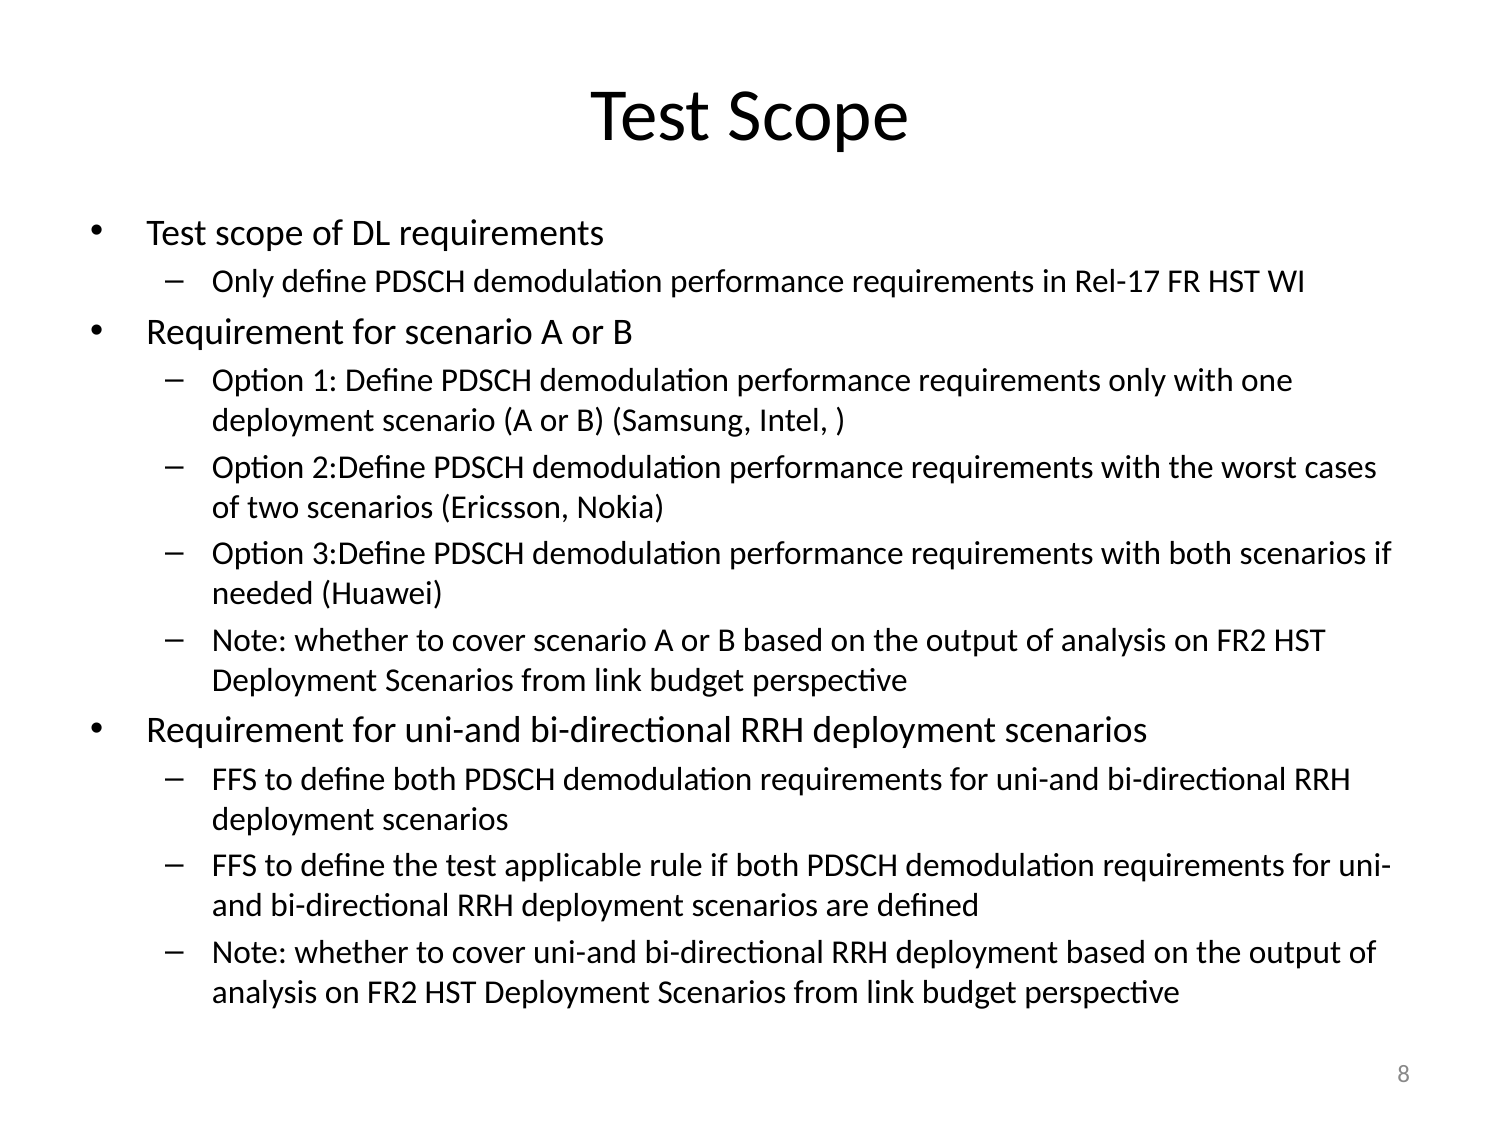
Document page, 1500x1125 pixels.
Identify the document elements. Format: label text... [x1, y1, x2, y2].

title Test Scope [75, 45, 1425, 175]
slide_number 8 [1074, 1042, 1425, 1103]
list Test scope of DL requirements Only define PDSCH demodulation performance requirements in Rel-17 FR HST WI Requirement for scenario A or B Option 1: Define PDSCH demodulation performance requirements only with one deployment scenario (A or B) (Samsung, Intel, ) Option 2:Define PDSCH demodulation performance requirements with the worst cases of two scenarios (Ericsson, Nokia) Option 3:Define PDSCH demodulation performance requirements with both scenarios if needed (Huawei) Note: whether to cover scenario A or B based on the output of analysis on FR2 HST Deployment Scenarios from link budget perspective Requirement for uni-and bi-directional RRH deployment scenarios FFS to define both PDSCH demodulation requirements for uni-and bi-directional RRH deployment scenarios FFS to define the test applicable rule if both PDSCH demodulation requirements for uni-and bi-directional RRH deployment scenarios are defined Note: whether to cover uni-and bi-directional RRH deployment based on the output of analysis on FR2 HST Deployment Scenarios from link budget perspective [75, 200, 1425, 1005]
